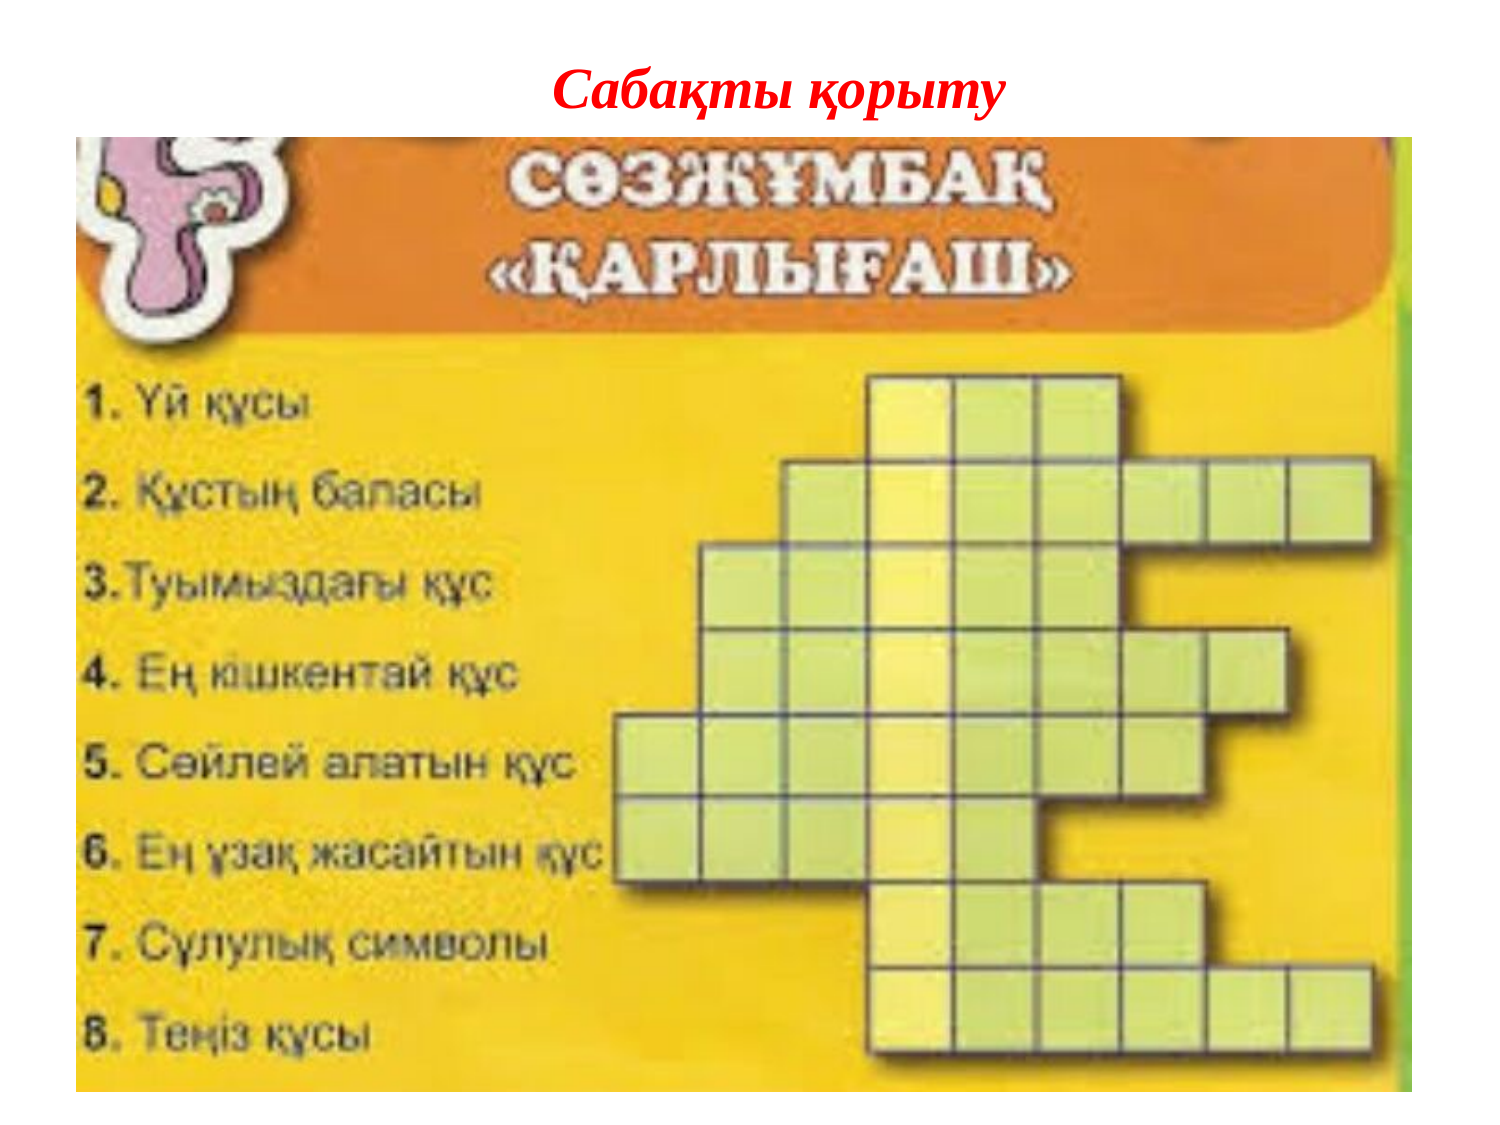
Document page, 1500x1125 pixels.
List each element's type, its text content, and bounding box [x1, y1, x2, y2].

text_box Сабақты қорыту [537, 42, 1066, 128]
picture [76, 136, 1412, 1093]
